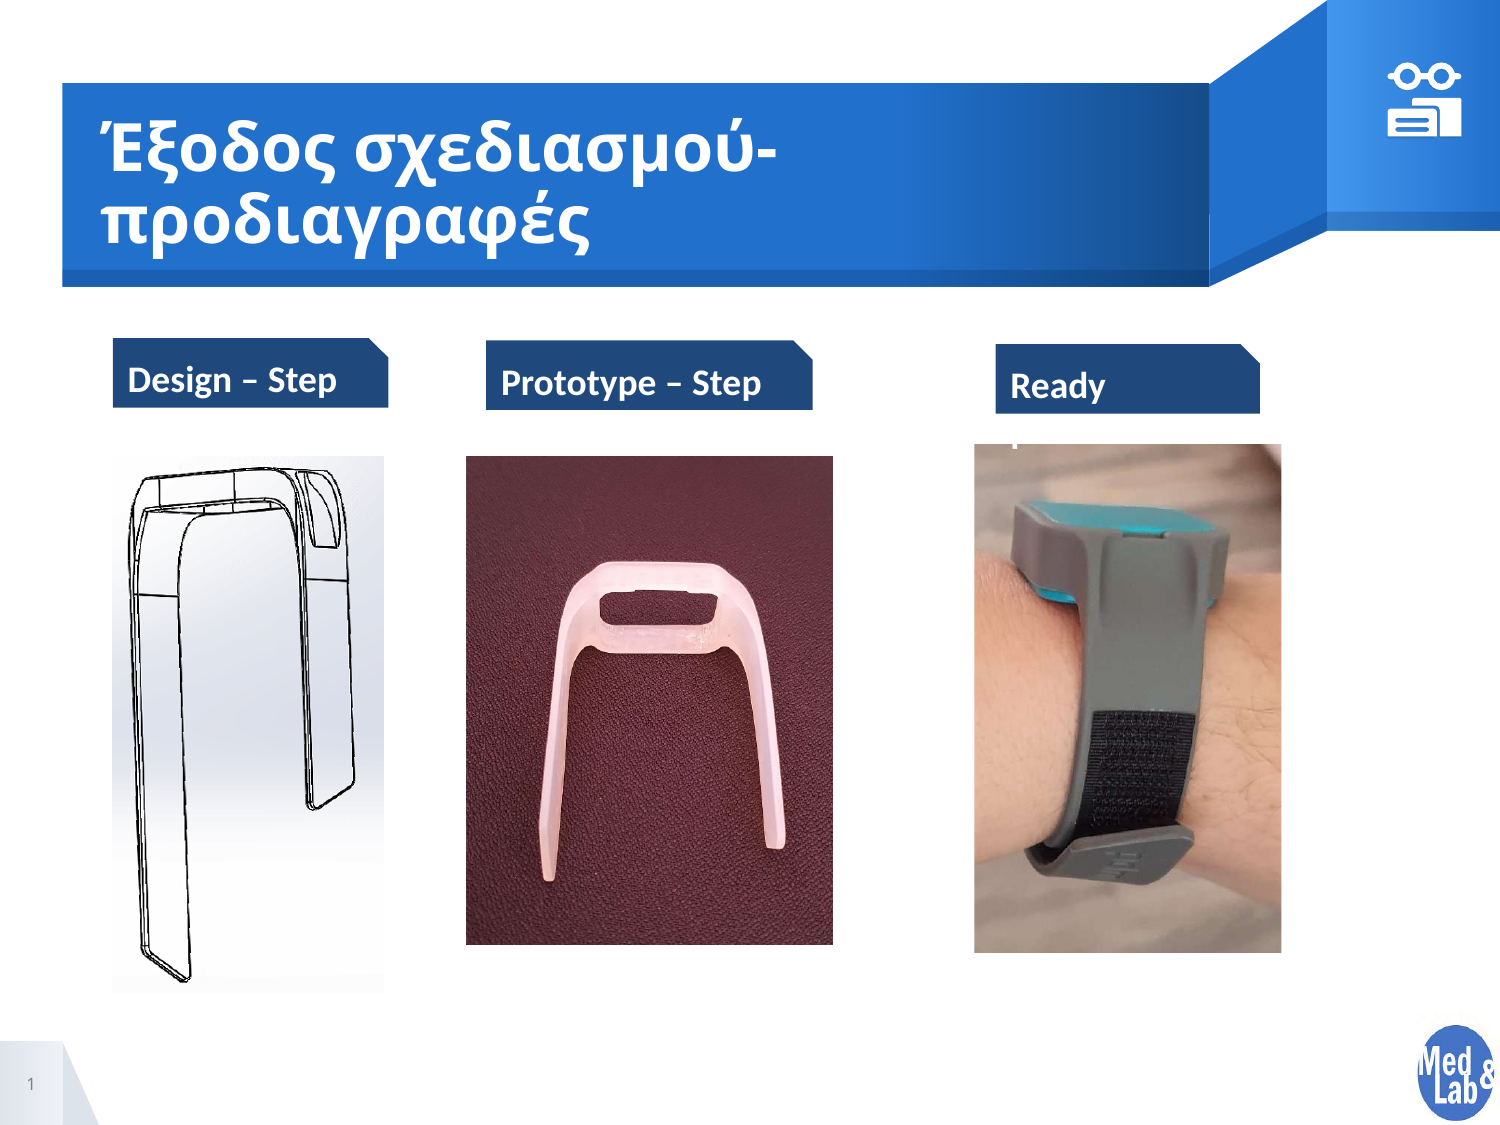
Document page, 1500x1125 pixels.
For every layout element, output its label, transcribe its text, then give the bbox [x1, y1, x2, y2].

text_box Prototype – Step 2 [486, 340, 813, 410]
text_box Design – Step 1 [112, 338, 389, 408]
text_box Ready product [995, 344, 1260, 414]
slide_number 1 [0, 1041, 63, 1125]
picture [111, 455, 385, 993]
title Έξοδος σχεδιασμού-προδιαγραφές [100, 85, 1210, 287]
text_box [1387, 62, 1462, 137]
picture [974, 444, 1282, 953]
picture [466, 455, 833, 945]
picture [1416, 1012, 1500, 1121]
